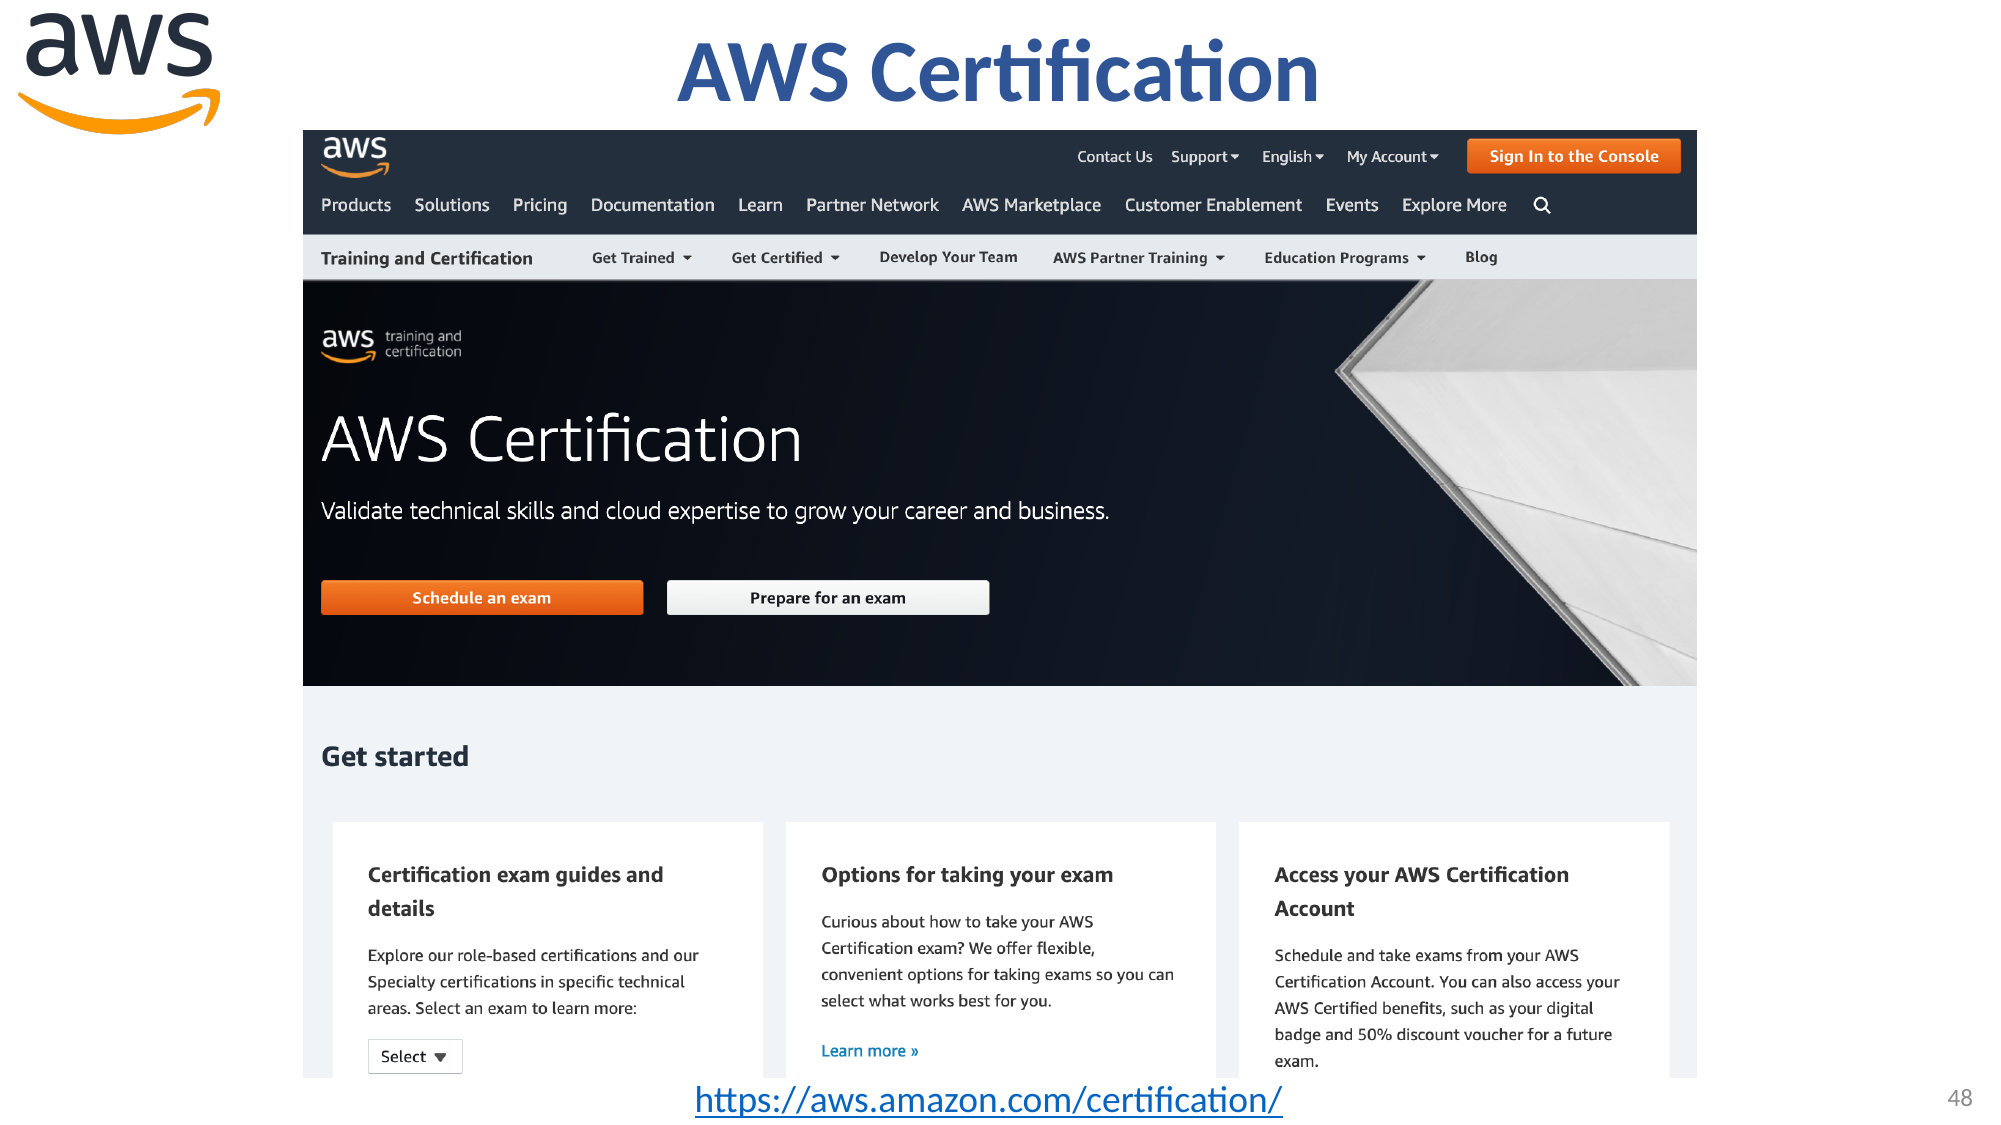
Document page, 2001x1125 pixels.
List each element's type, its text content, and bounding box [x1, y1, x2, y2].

title AWS Certification [337, 5, 1663, 127]
slide_number 48 [1830, 1076, 1989, 1116]
picture [303, 130, 1697, 1078]
picture [17, 12, 221, 135]
text_box https://aws.amazon.com/certification/ [679, 1078, 1298, 1125]
